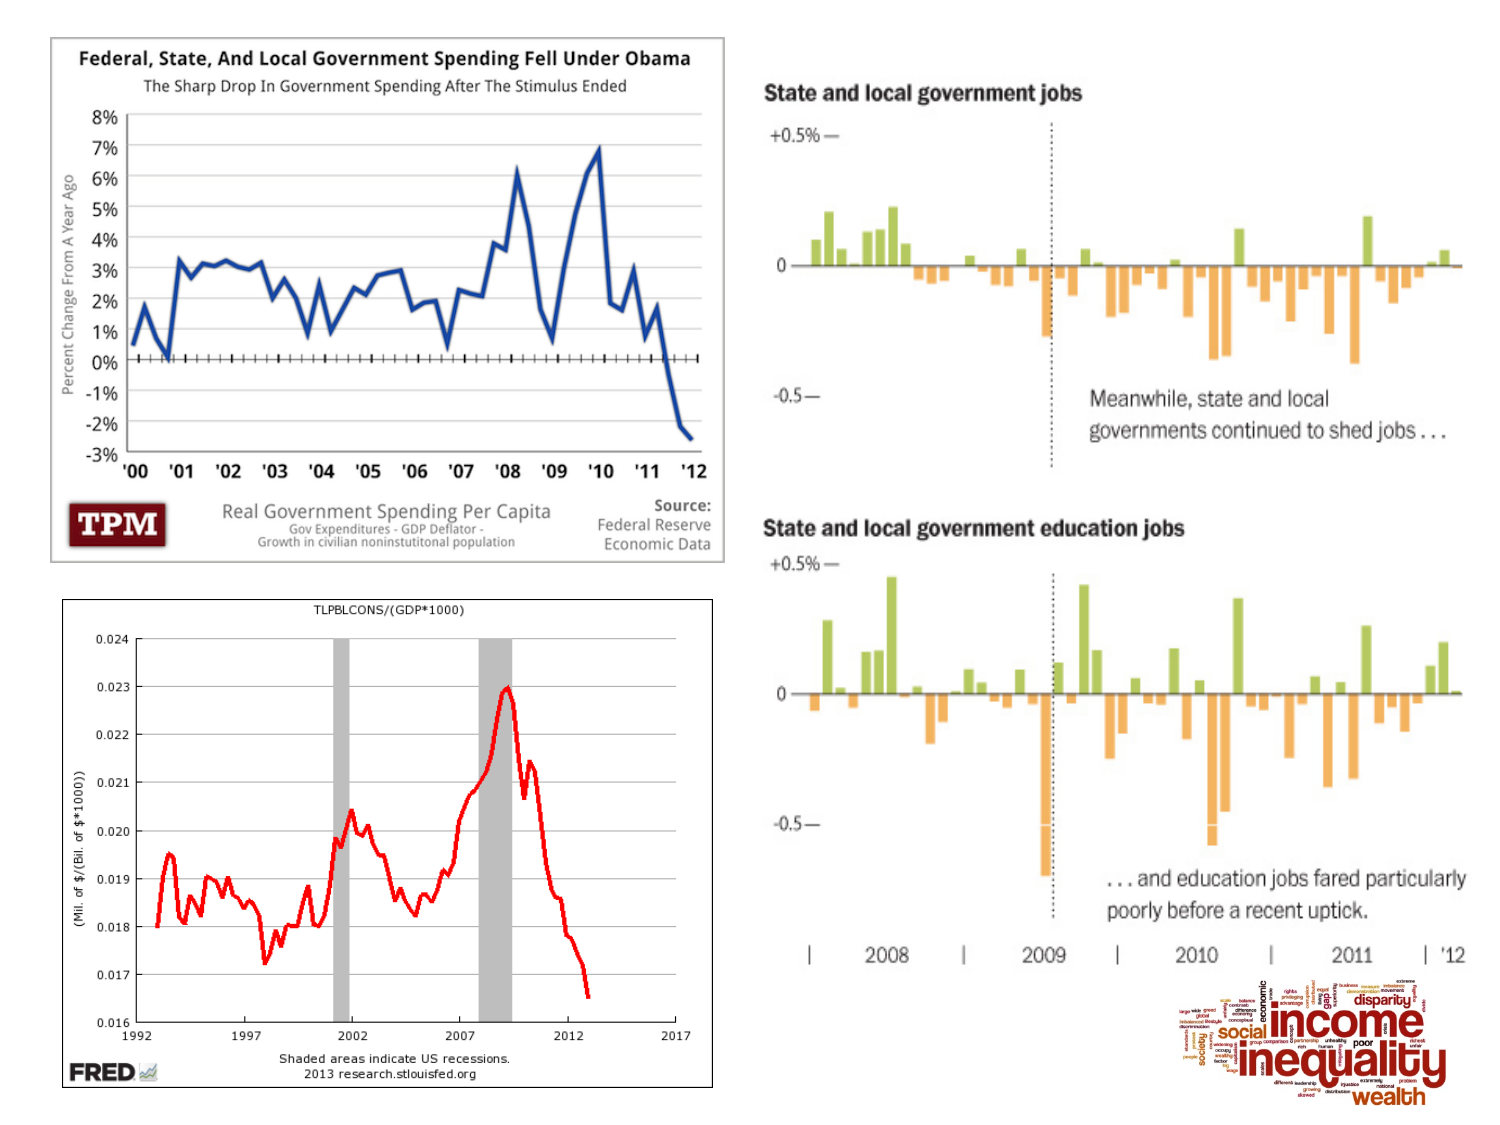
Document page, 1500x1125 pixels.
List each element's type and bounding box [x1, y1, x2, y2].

picture [49, 37, 726, 564]
picture [762, 62, 1473, 1107]
picture [62, 599, 713, 1088]
